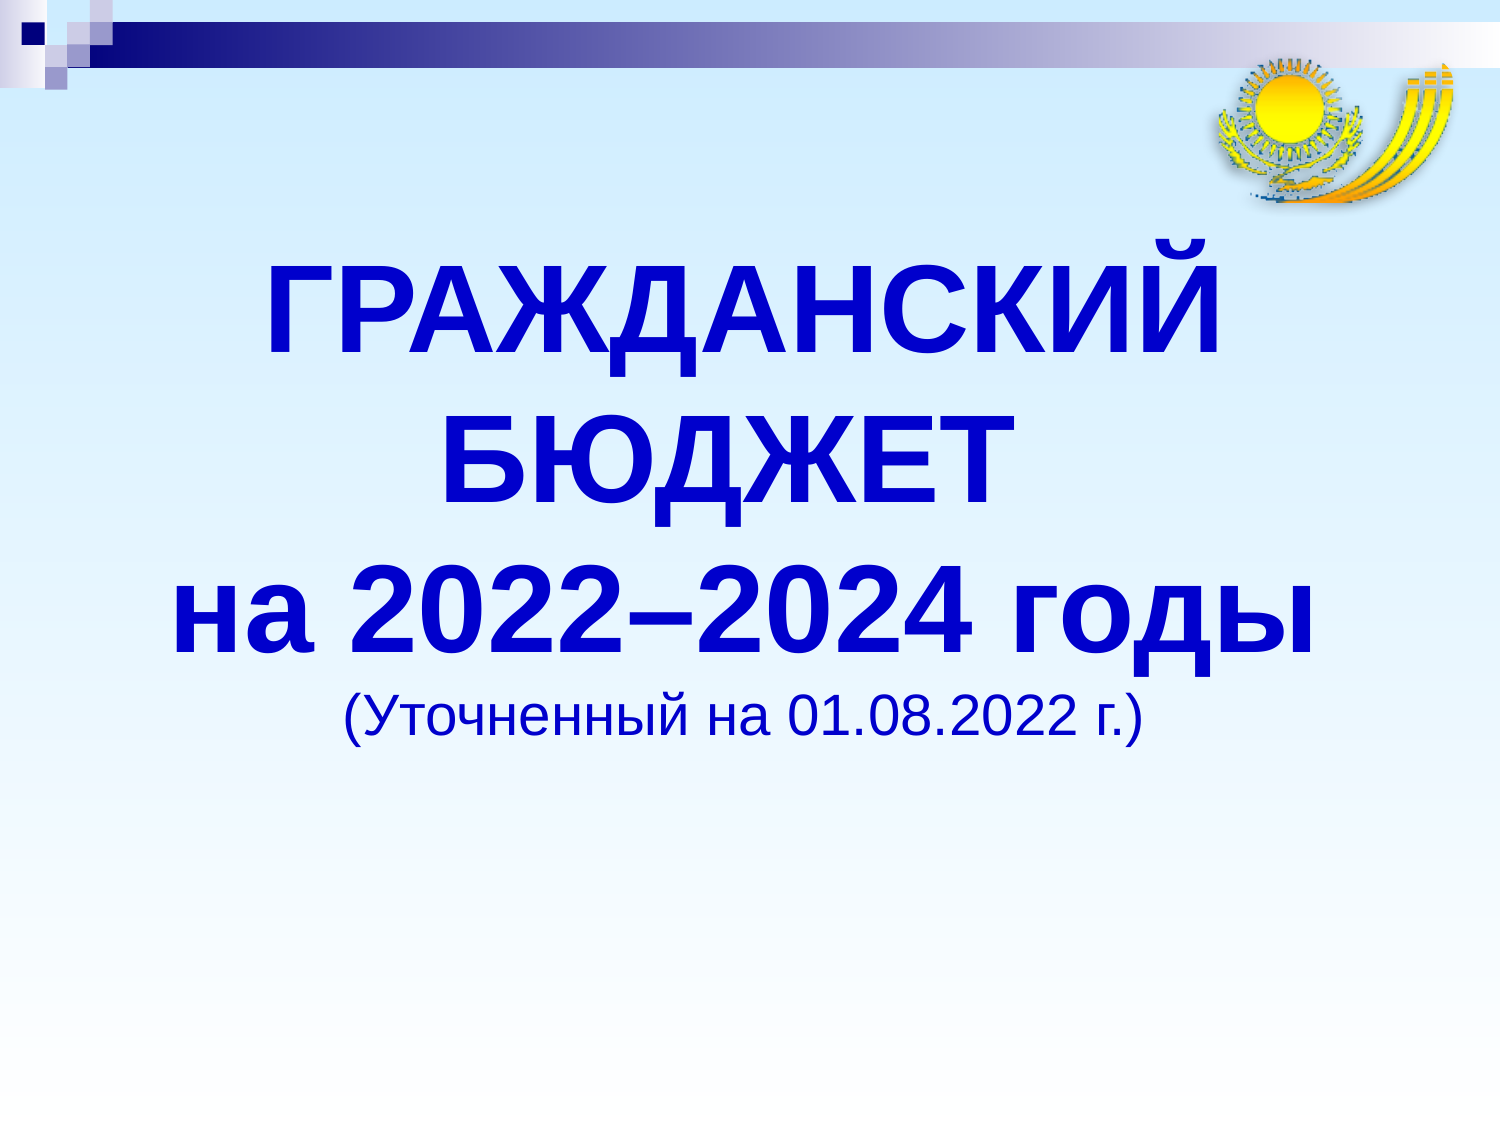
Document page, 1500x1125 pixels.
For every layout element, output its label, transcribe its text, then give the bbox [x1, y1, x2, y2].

title ГРАЖДАНСКИЙ БЮДЖЕТ на 2022–2024 годы (Уточненный на 01.08.2022 г.) [32, 275, 1457, 850]
picture [1218, 58, 1454, 204]
